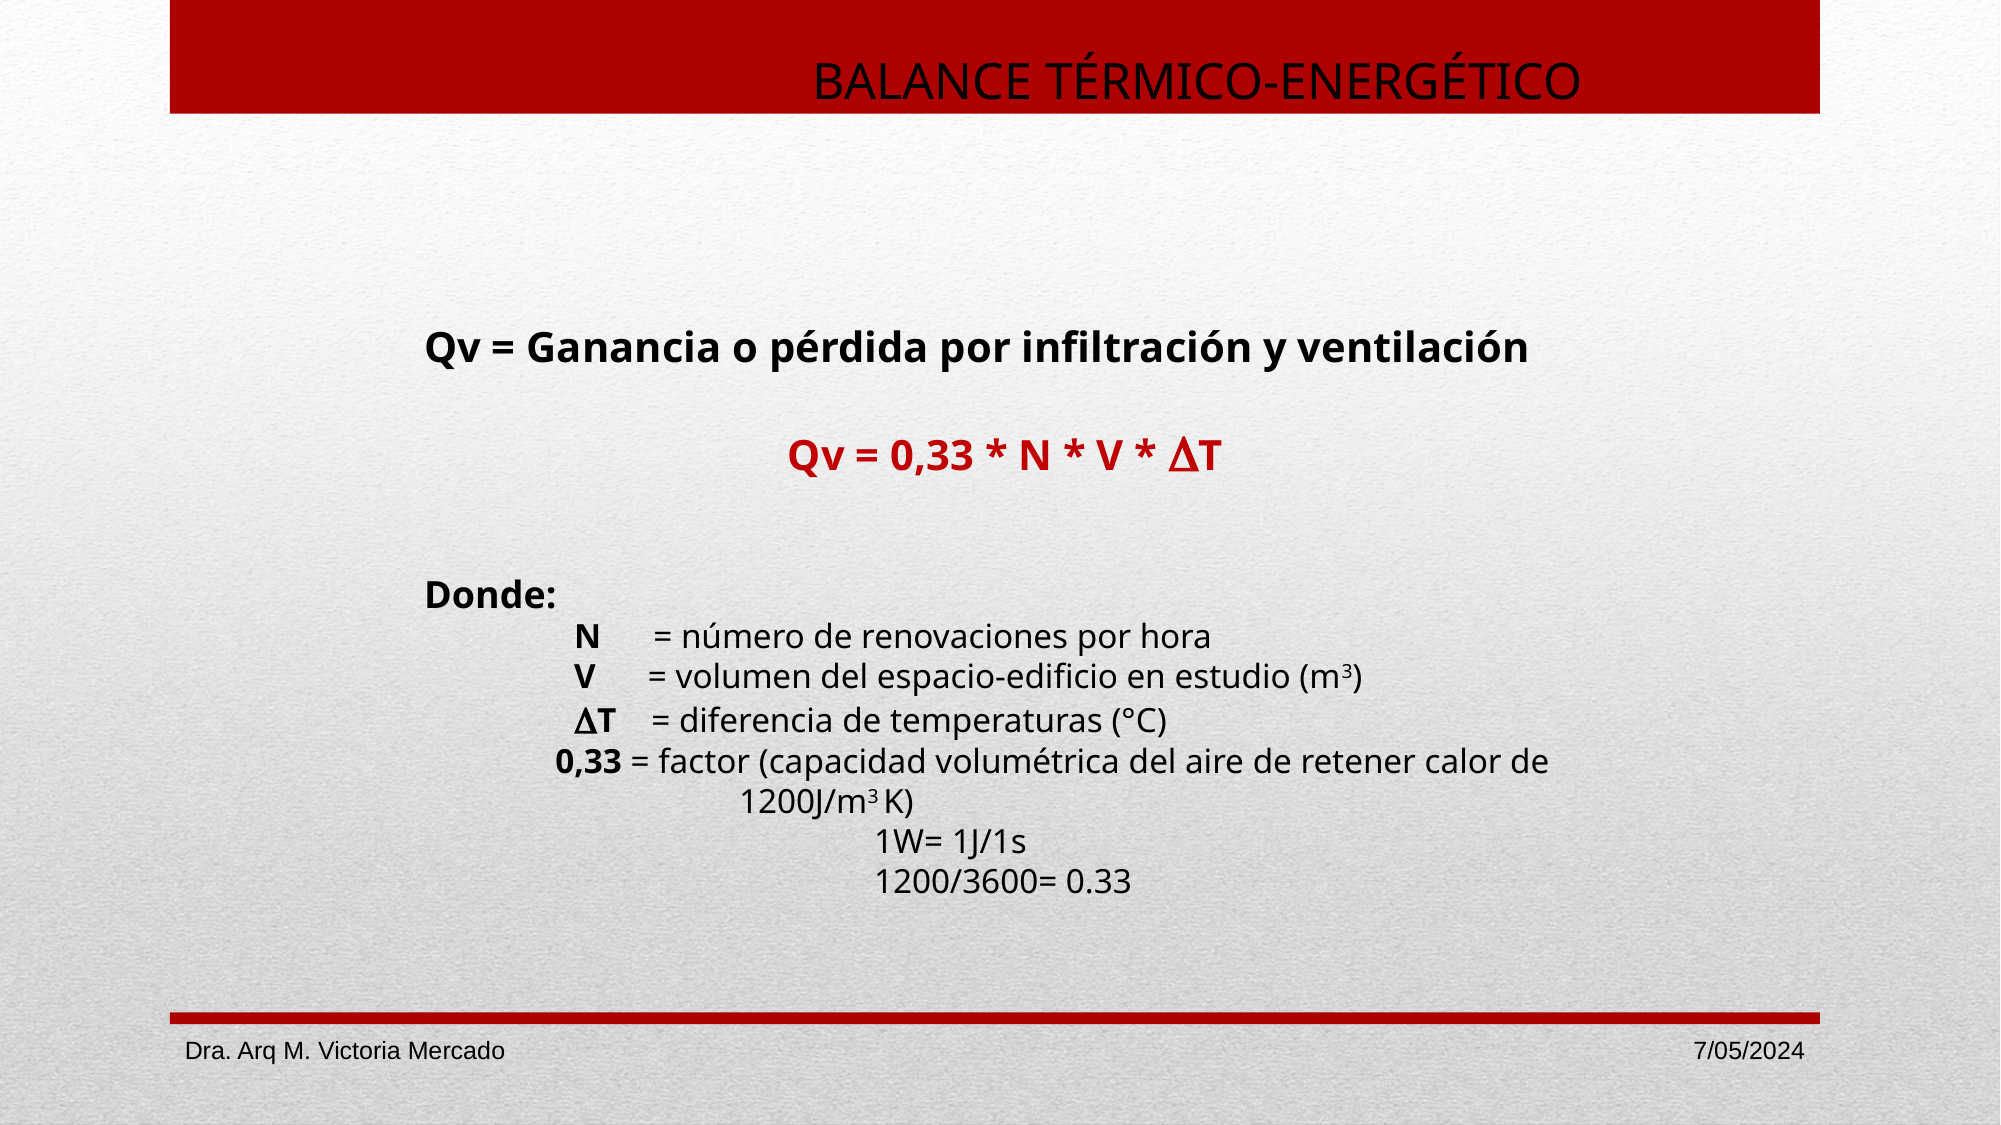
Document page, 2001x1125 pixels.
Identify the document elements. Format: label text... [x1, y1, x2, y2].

text_box Qv = Ganancia o pérdida por infiltración y ventilación Qv = 0,33 * N * V * DT Donde: N = número de renovaciones por hora V = volumen del espacio-edificio en estudio (m3) DT = diferencia de temperaturas (°C) 0,33 = factor (capacidad volumétrica del aire de retener calor de 1200J/m3 K) 1W= 1J/1s 1200/3600= 0.33 [409, 313, 1602, 948]
text_box BALANCE TÉRMICO-ENERGÉTICO [385, 42, 1611, 118]
